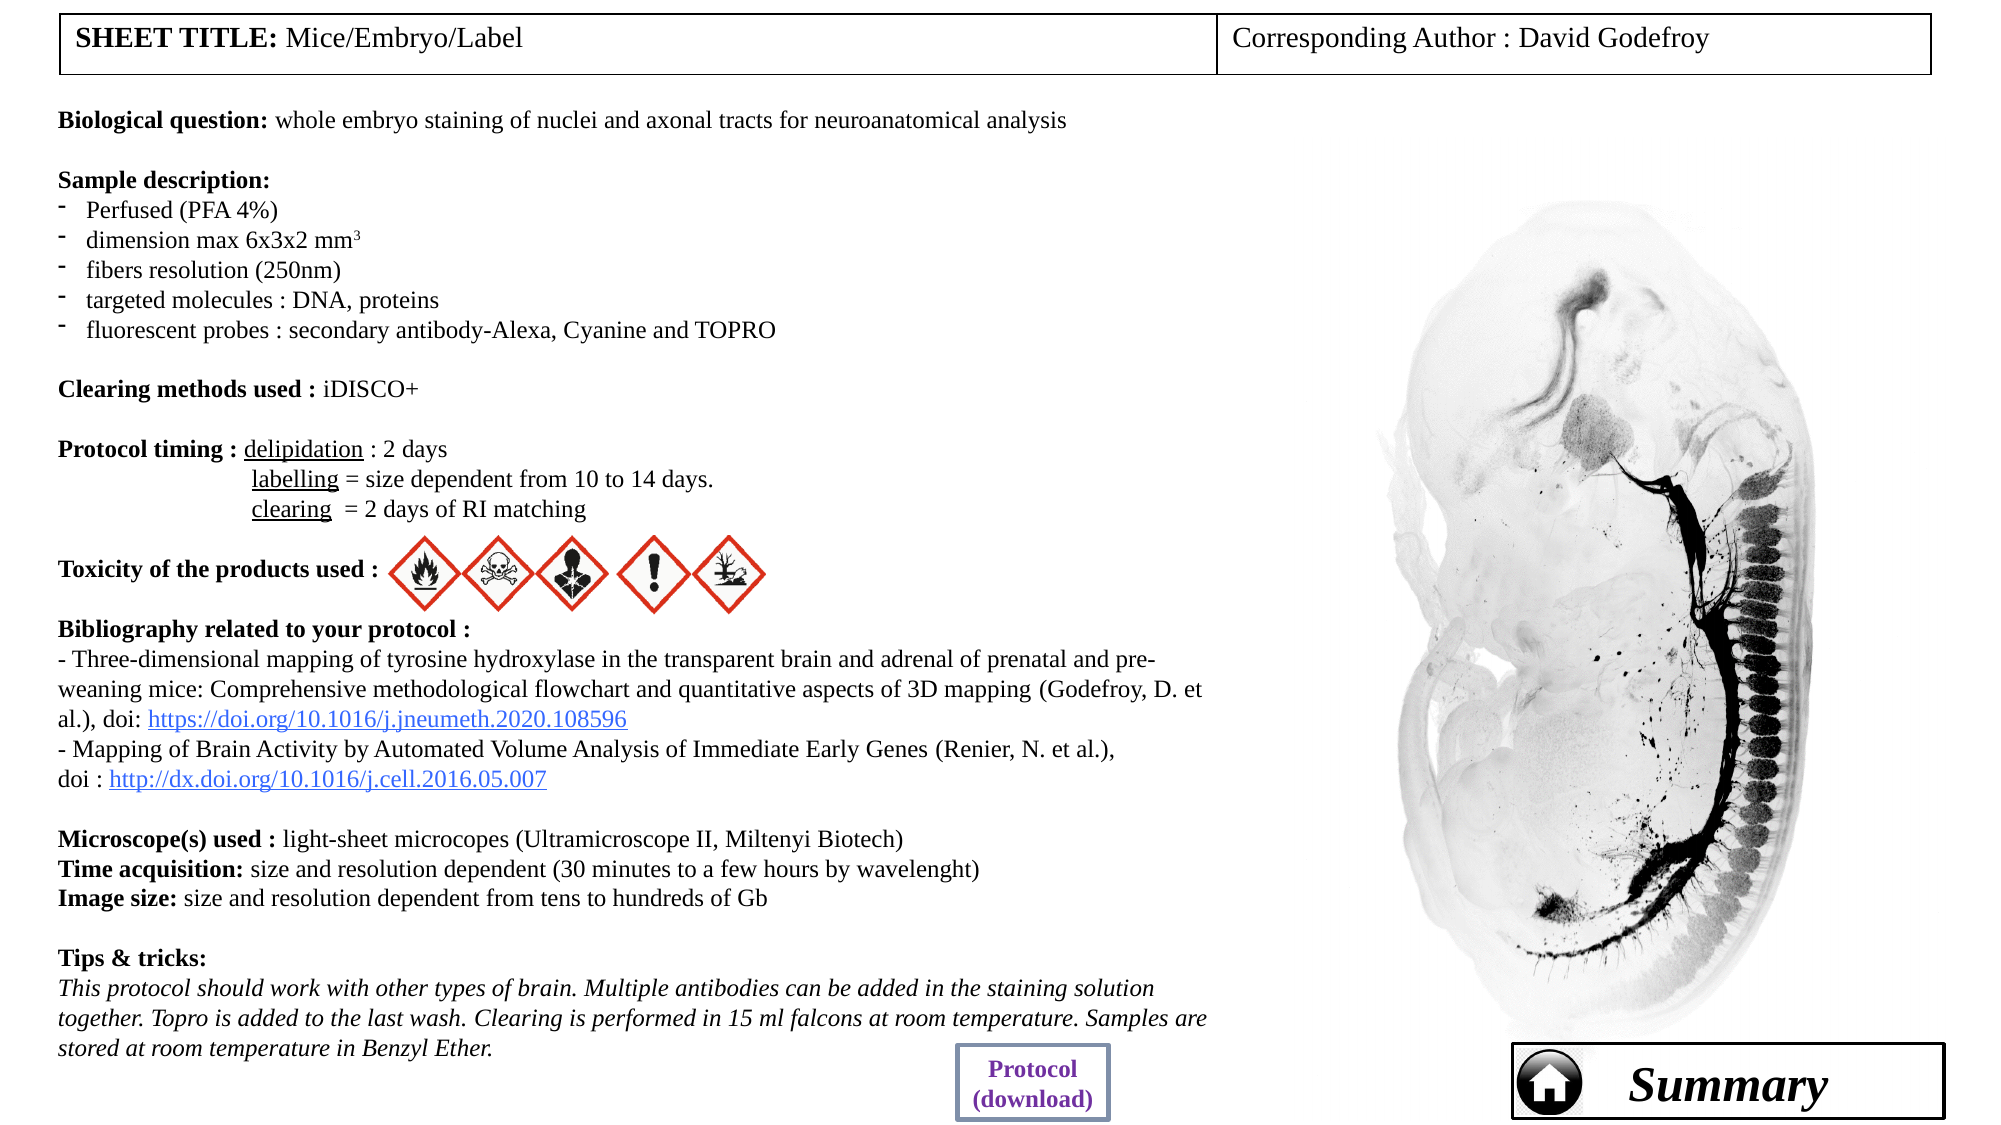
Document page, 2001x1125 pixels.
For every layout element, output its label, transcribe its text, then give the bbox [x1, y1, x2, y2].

picture [383, 527, 770, 617]
table_header SHEET TITLE: Mice/Embryo/Label [61, 15, 1216, 74]
table_header Corresponding Author : David Godefroy [1218, 15, 1930, 74]
text_box Biological question: whole embryo staining of nuclei and axonal tracts for neuroanatomical analysis Sample description: Perfused (PFA 4%) dimension max 6x3x2 mm3 fibers resolution (250nm) targeted molecules : DNA, proteins fluorescent probes : secondary antibody-Alexa, Cyanine and TOPRO Clearing methods used : iDISCO+ Protocol timing : delipidation : 2 days labelling = size dependent from 10 to 14 days. clearing = 2 days of RI matching Toxicity of the products used : Bibliography related to your protocol : - Three-dimensional mapping of tyrosine hydroxylase in the transparent brain and adrenal of prenatal and pre-weaning mice: Comprehensive methodological flowchart and quantitative aspects of 3D mapping (Godefroy, D. et al.), doi: https://doi.org/10.1016/j.jneumeth.2020.108596 - Mapping of Brain Activity by Automated Volume Analysis of Immediate Early Genes (Renier, N. et al.), doi : http://dx.doi.org/10.1016/j.cell.2016.05.007 Microscope(s) used : light-sheet microcopes (Ultramicroscope II, Miltenyi Biotech) Time acquisition: size and resolution dependent (30 minutes to a few hours by wavelenght) Image size: size and resolution dependent from tens to hundreds of Gb Tips & tricks: This protocol should work with other types of brain. Multiple antibodies can be added in the staining solution together. Topro is added to the last wash. Clearing is performed in 15 ml falcons at room temperature. Samples are stored at room temperature in Benzyl Ether. [43, 66, 1253, 1069]
picture [1286, 137, 1946, 1121]
text_box Protocol (download) [957, 1044, 1109, 1120]
